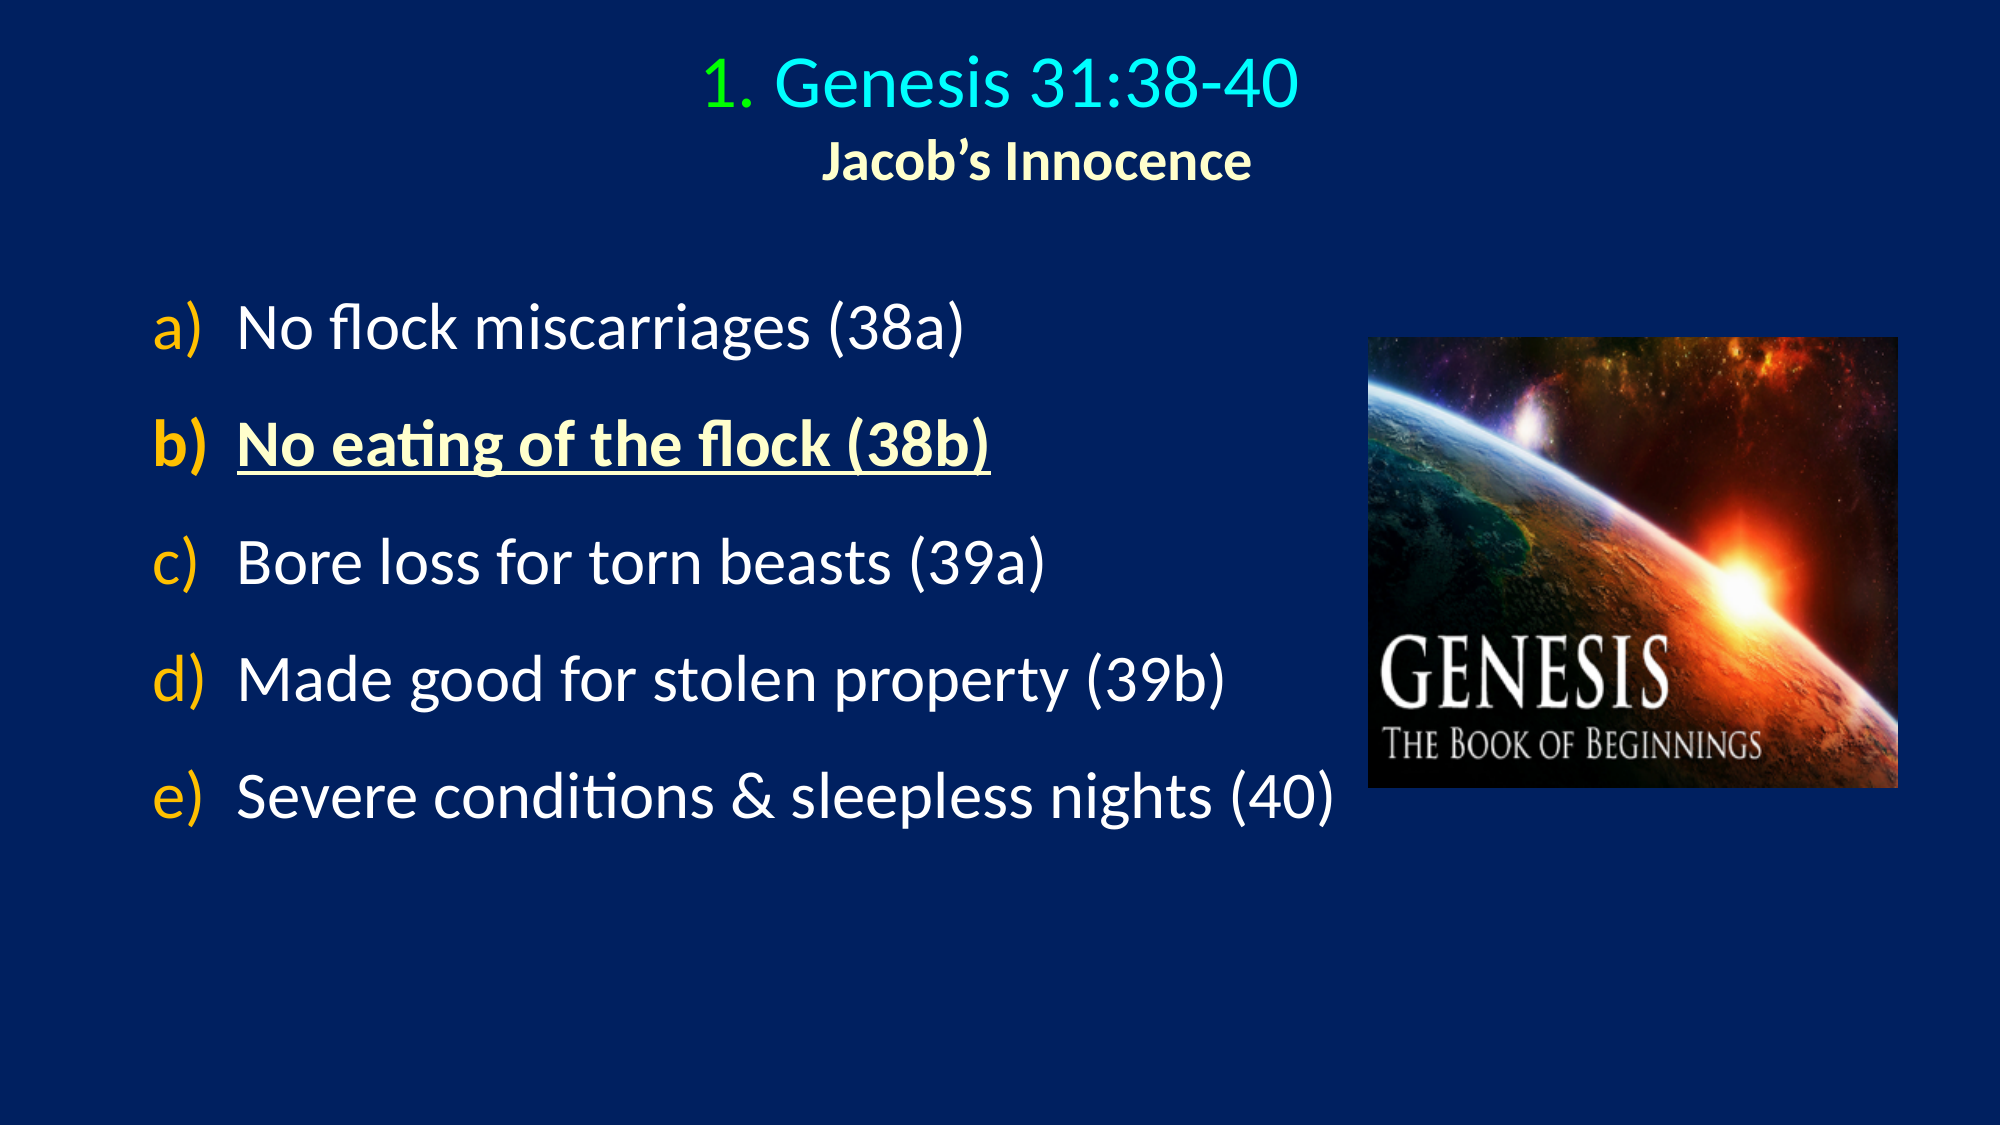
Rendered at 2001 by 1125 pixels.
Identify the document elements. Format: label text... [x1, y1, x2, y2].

text_box Genesis 31:38-40 Jacob’s Innocence [535, 37, 1464, 188]
picture [1367, 337, 1898, 788]
list No flock miscarriages (38a) No eating of the flock (38b) Bore loss for torn beasts (39a) Made good for stolen property (39b) Severe conditions & sleepless nights (40) [137, 274, 1374, 888]
